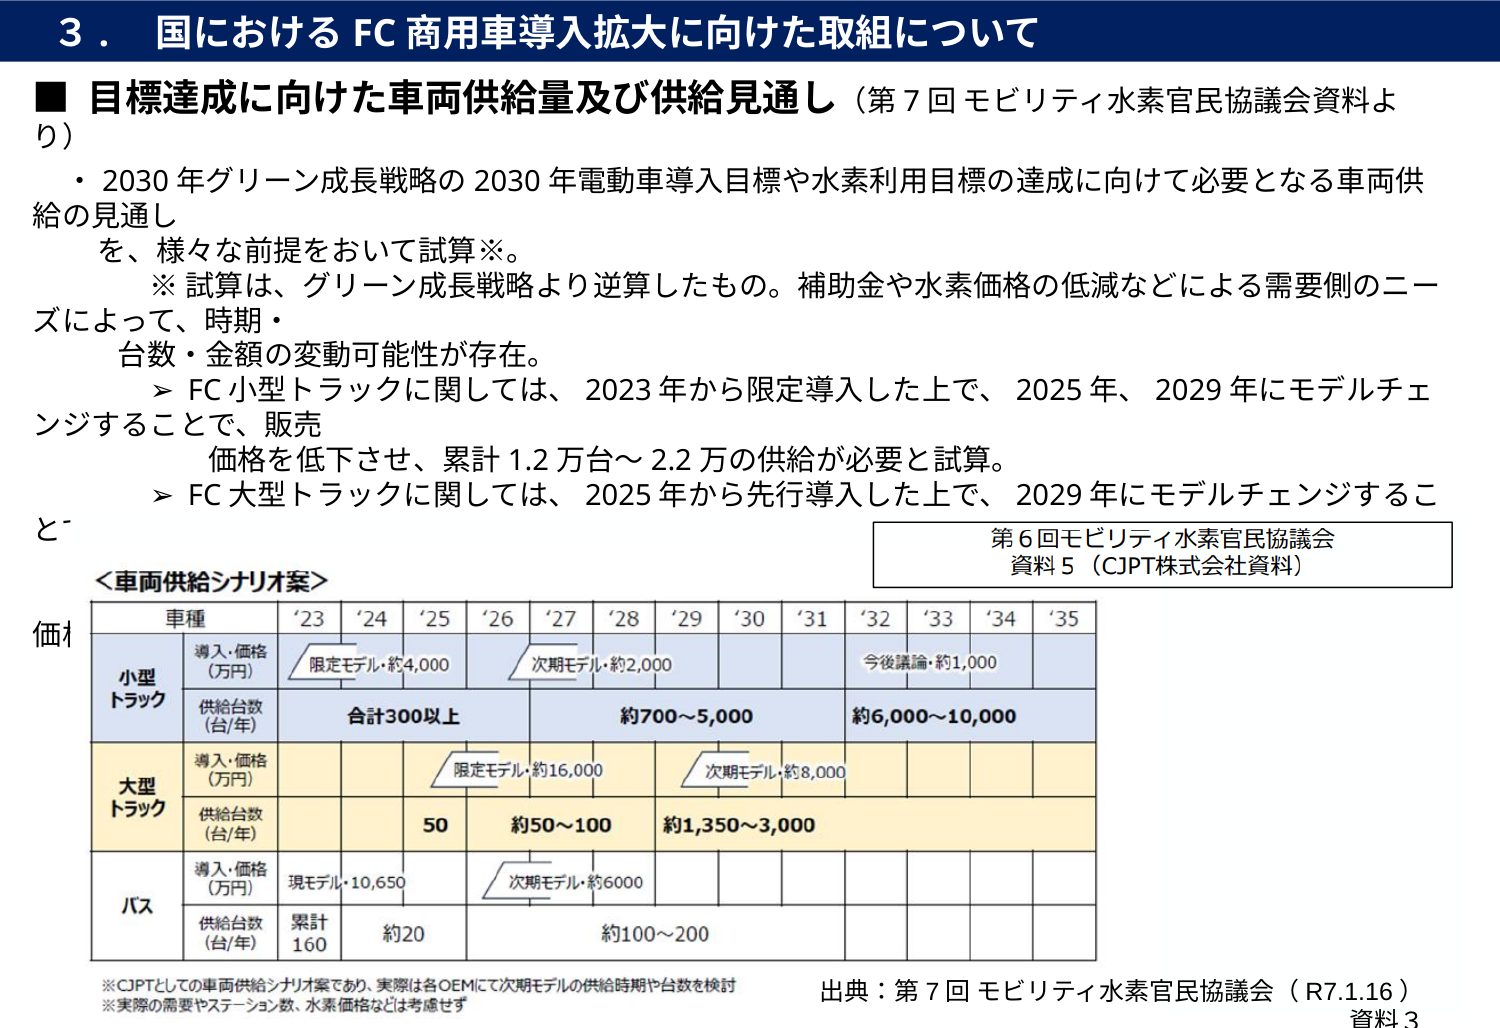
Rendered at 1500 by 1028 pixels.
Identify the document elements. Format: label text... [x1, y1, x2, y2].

text_box ３. 国におけるFC商用車導入拡大に向けた取組について [0, 0, 1500, 64]
text_box ■ 目標達成に向けた車両供給量及び供給見通し（第7回 モビリティ水素官民協議会資料より） ・2030年グリーン成長戦略の2030年電動車導入目標や水素利用目標の達成に向けて必要となる車両供給の⾒通し を、様々な前提をおいて試算※。 ※ 試算は、グリーン成長戦略より逆算したもの。補助⾦や水素価格の低減などによる需要側のニーズによって、時期・ 台数・⾦額の変動可能性が存在。 ➢ FC小型トラックに関しては、2023年から限定導入した上で、2025年、2029年にモデルチェンジすることで、販売 価格を低下させ、累計1.2万台〜2.2万の供給が必要と試算。 ➢ FC大型トラックに関しては、2025年から先行導入した上で、2029年にモデルチェンジすることで、販売価格を低下 させ、2030年までに累計5,000台の供給が必要と試算。 ➢ FCバスに関しては、先行する路線バスについて、2025年頃にモデルチェンジすることで、販売価格を低下させ、 200台/年の供給が必要と試算。 ・これらも踏まえ、事業者としてはFC商用車の車両供給⾒通しを提示している [18, 66, 1467, 729]
picture [70, 513, 1465, 1019]
